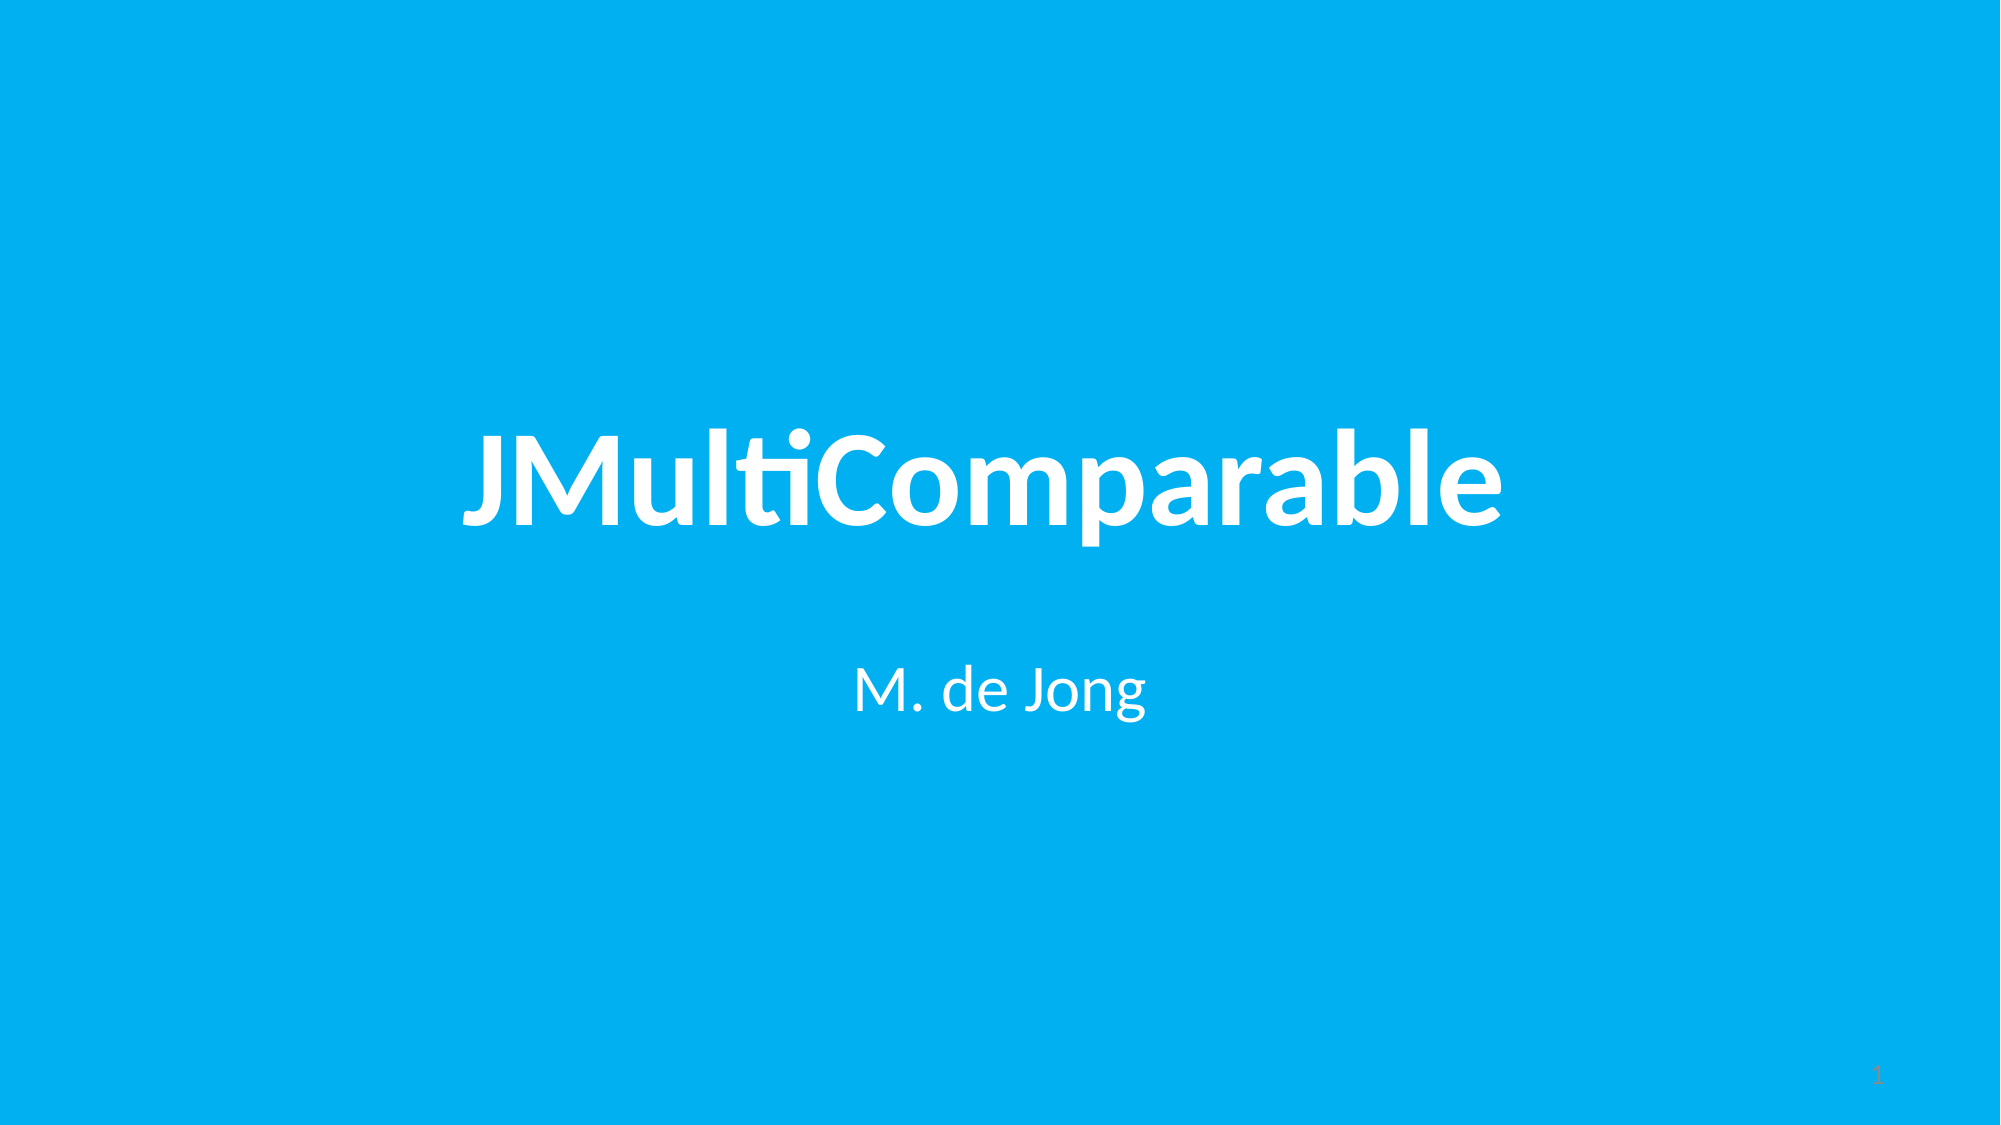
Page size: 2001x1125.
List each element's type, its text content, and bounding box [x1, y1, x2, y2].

slide_number 1 [1433, 1042, 1900, 1103]
subtitle M. de Jong [300, 637, 1700, 925]
title JMultiComparable [150, 349, 1850, 591]
